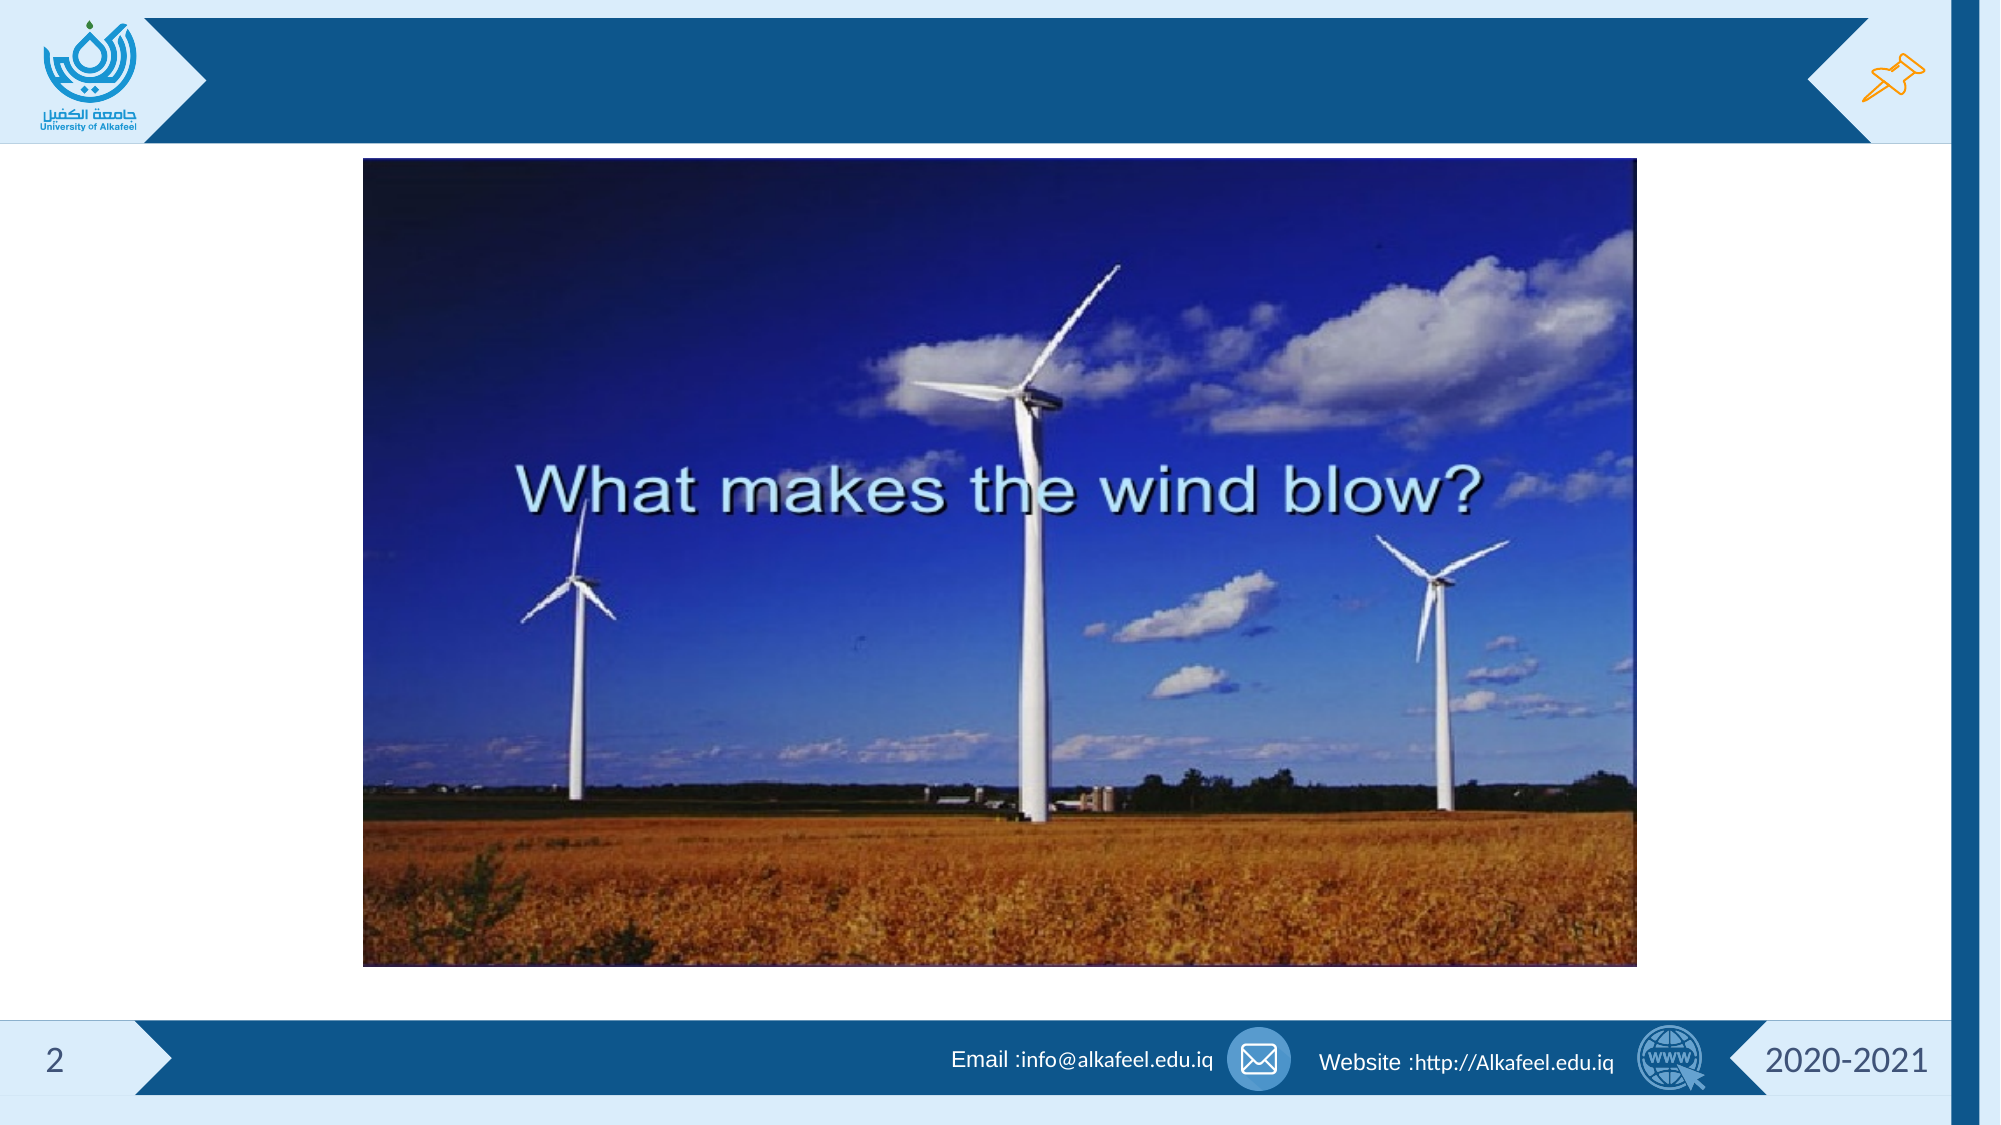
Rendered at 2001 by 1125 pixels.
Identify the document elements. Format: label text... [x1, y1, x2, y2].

picture [363, 158, 1637, 967]
slide_number 2 [30, 1028, 125, 1088]
slide_number 2020-2021 [1750, 1028, 1948, 1088]
picture [28, 16, 147, 138]
